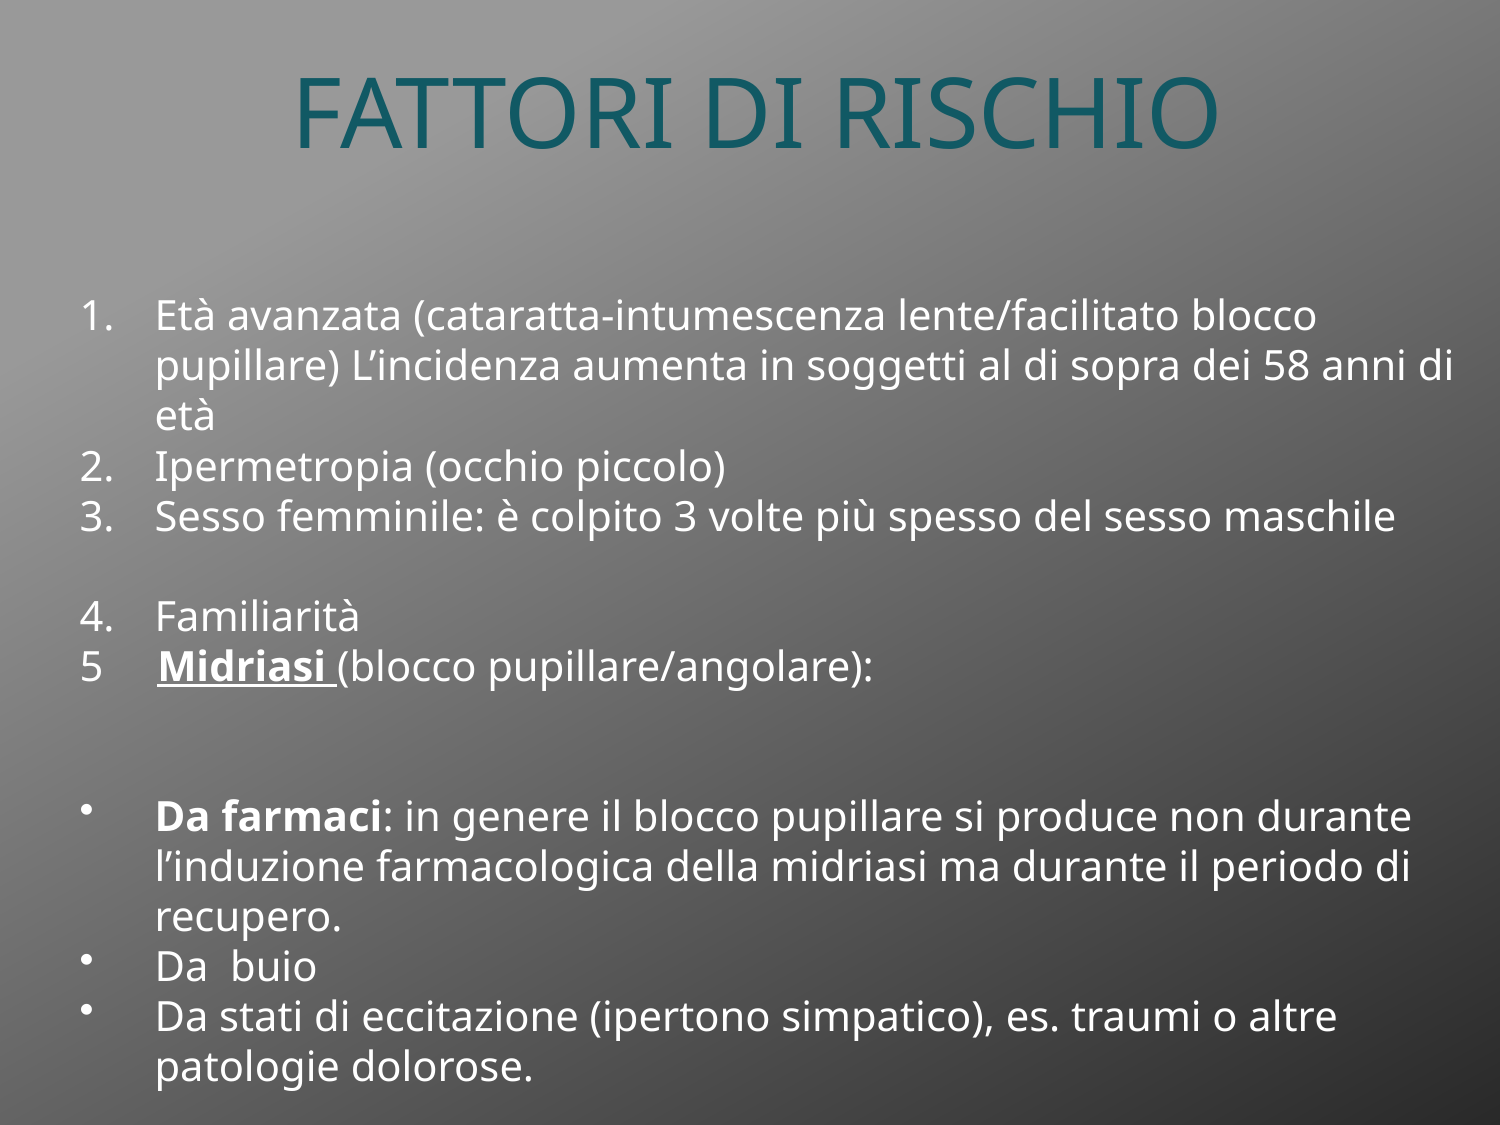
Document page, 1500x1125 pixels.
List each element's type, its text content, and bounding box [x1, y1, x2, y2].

text_box Età avanzata (cataratta-intumescenza lente/facilitato blocco pupillare) L’incidenza aumenta in soggetti al di sopra dei 58 anni di età Ipermetropia (occhio piccolo) Sesso femminile: è colpito 3 volte più spesso del sesso maschile Familiarità 5 Midriasi (blocco pupillare/angolare): Da farmaci: in genere il blocco pupillare si produce non durante l’induzione farmacologica della midriasi ma durante il periodo di recupero. Da buio Da stati di eccitazione (ipertono simpatico), es. traumi o altre patologie dolorose. [64, 231, 1471, 1097]
title FATTORI DI RISCHIO [64, 42, 1451, 168]
